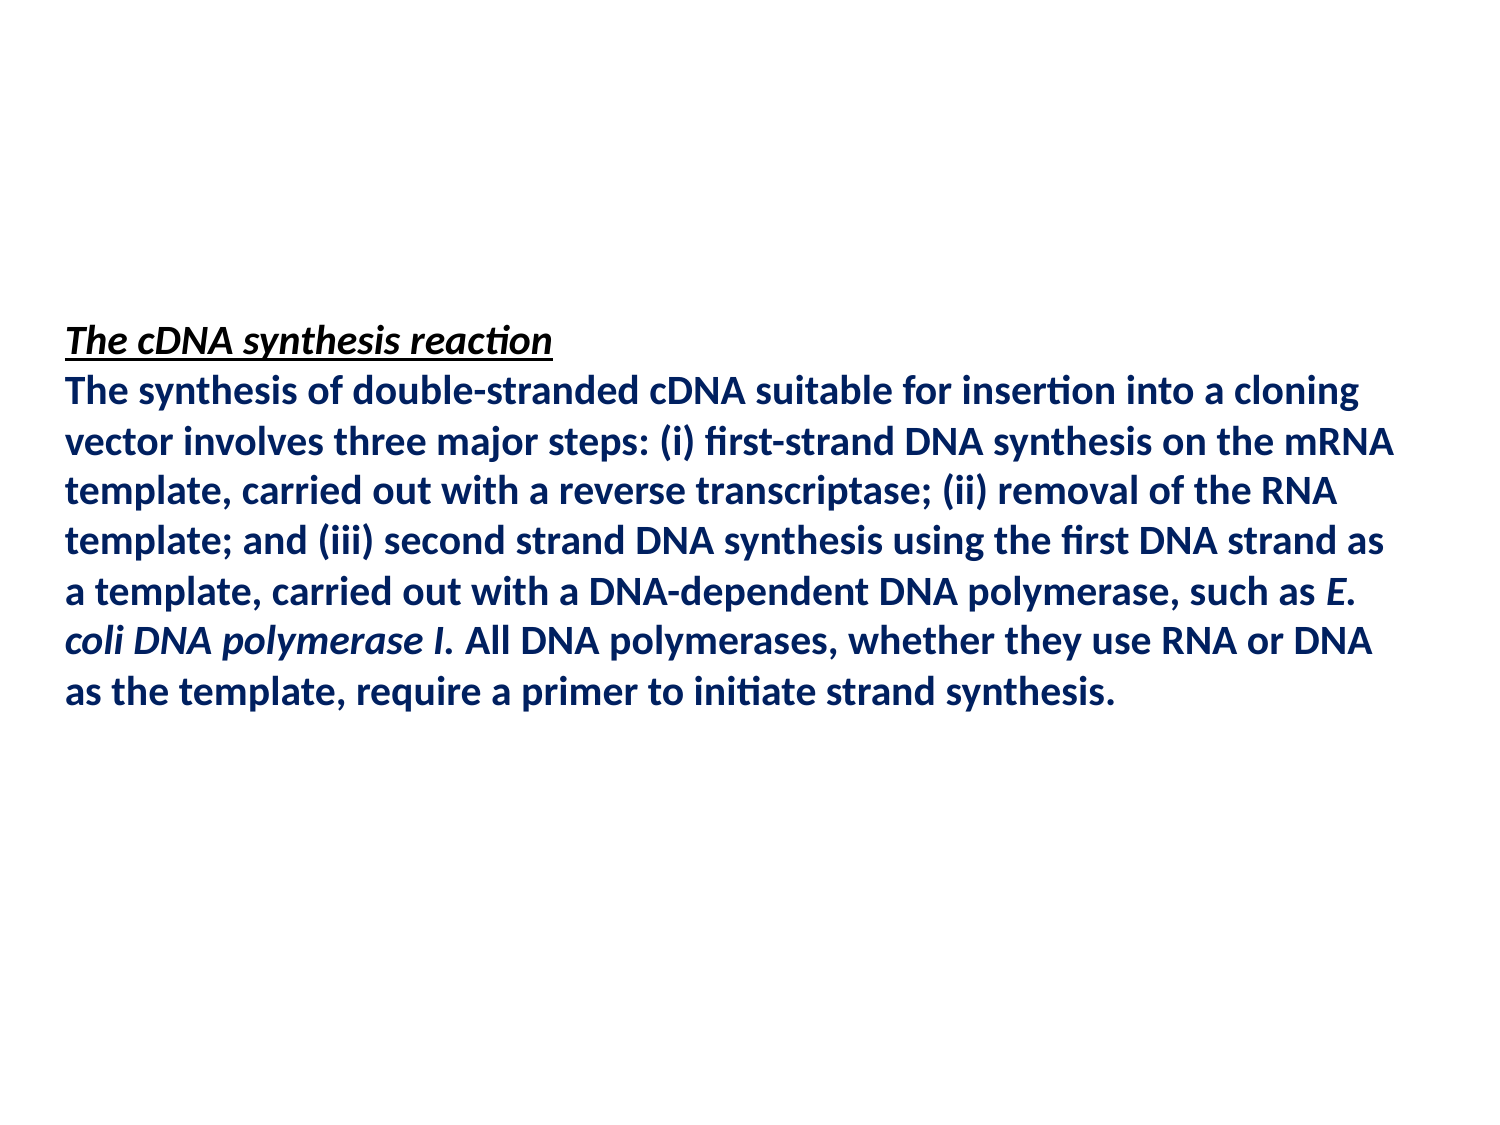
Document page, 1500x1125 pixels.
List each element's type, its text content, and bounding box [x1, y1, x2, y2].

text_box The cDNA synthesis reaction The synthesis of double-stranded cDNA suitable for insertion into a cloning vector involves three major steps: (i) first-strand DNA synthesis on the mRNA template, carried out with a reverse transcriptase; (ii) removal of the RNA template; and (iii) second strand DNA synthesis using the first DNA strand as a template, carried out with a DNA-dependent DNA polymerase, such as E. coli DNA polymerase I. All DNA polymerases, whether they use RNA or DNA as the template, require a primer to initiate strand synthesis. [50, 305, 1425, 721]
